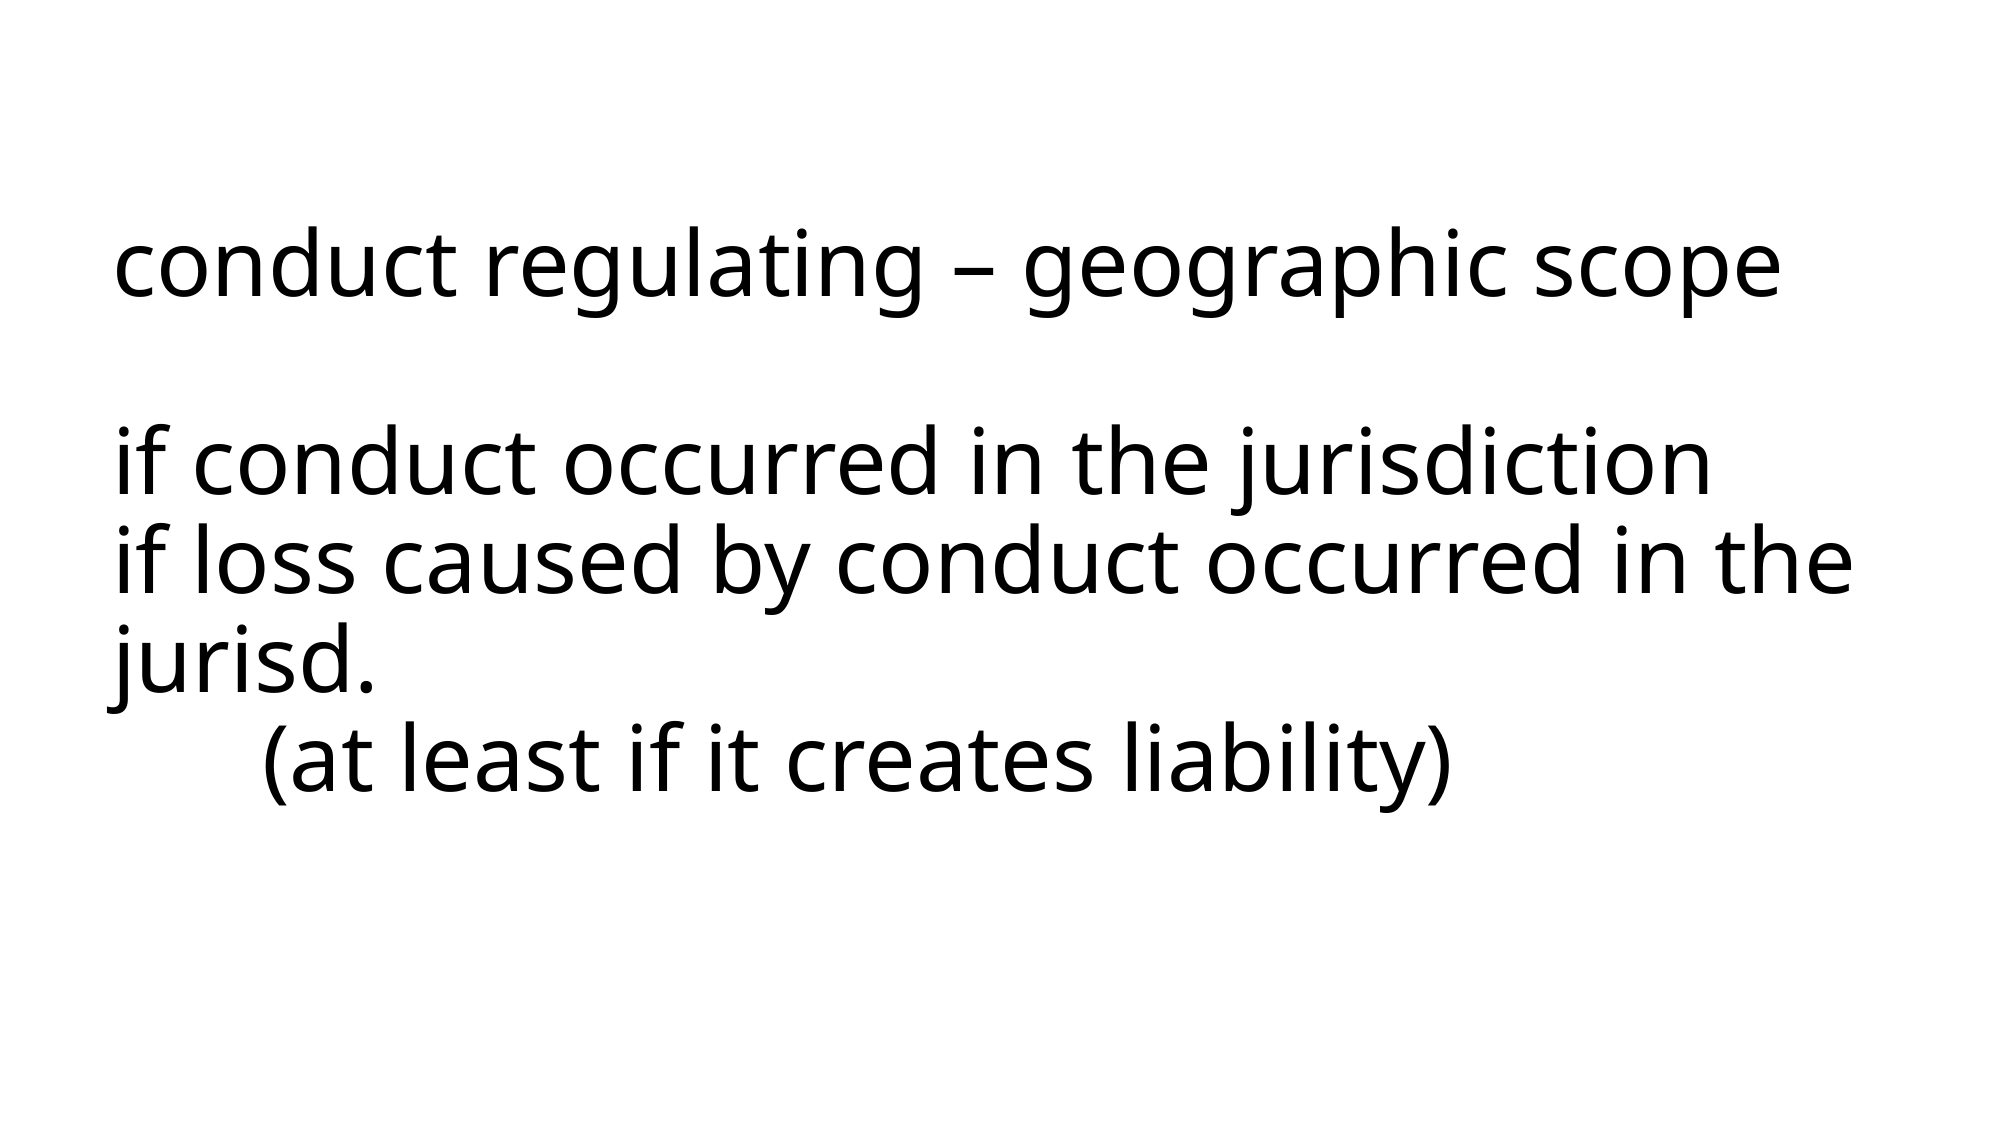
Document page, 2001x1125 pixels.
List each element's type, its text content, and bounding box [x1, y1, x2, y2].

title conduct regulating – geographic scope if conduct occurred in the jurisdiction if loss caused by conduct occurred in the jurisd. (at least if it creates liability) [97, 59, 1946, 1079]
